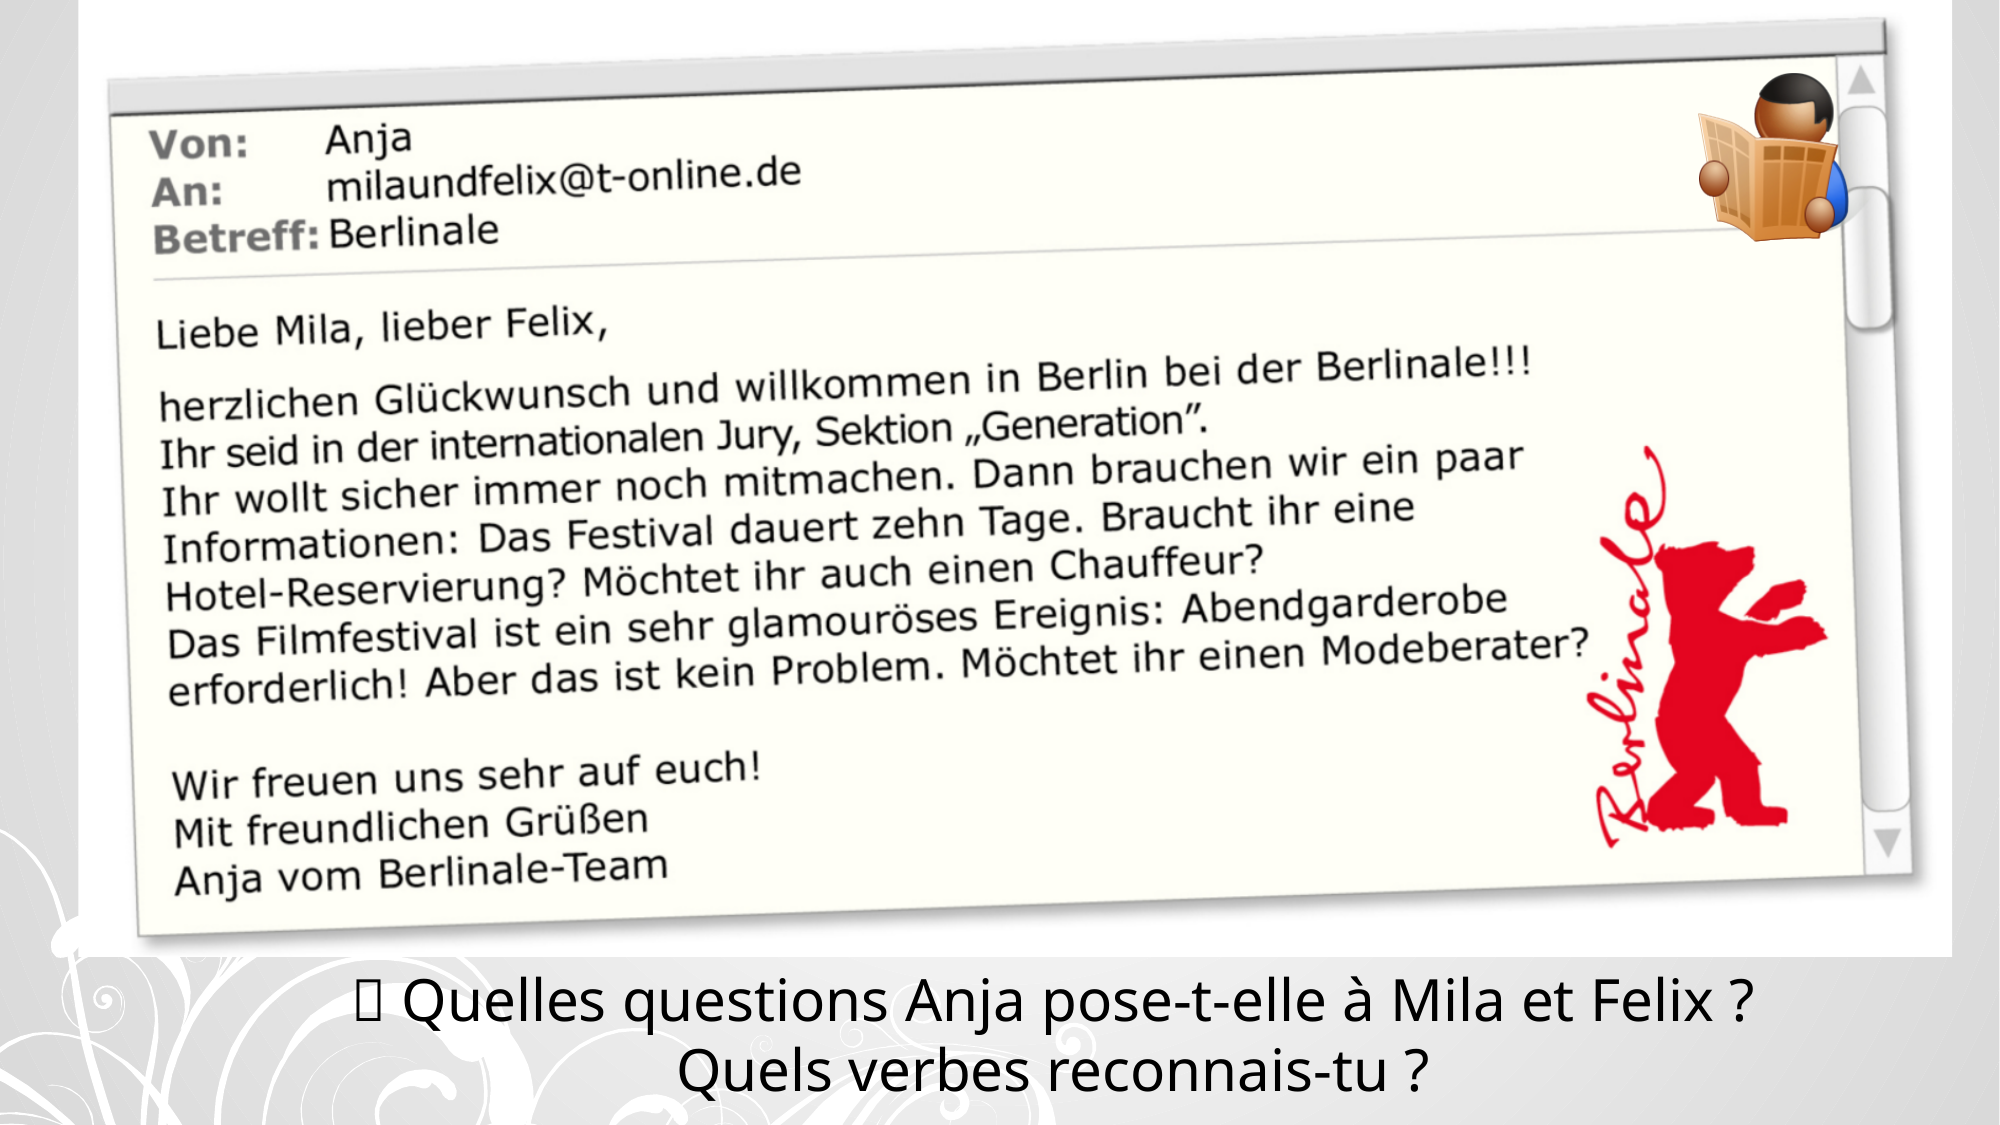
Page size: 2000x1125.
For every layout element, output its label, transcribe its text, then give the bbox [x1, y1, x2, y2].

picture [78, 0, 1953, 957]
text_box  Quelles questions Anja pose-t-elle à Mila et Felix ? Quels verbes reconnais-tu ? [255, 957, 1851, 1111]
